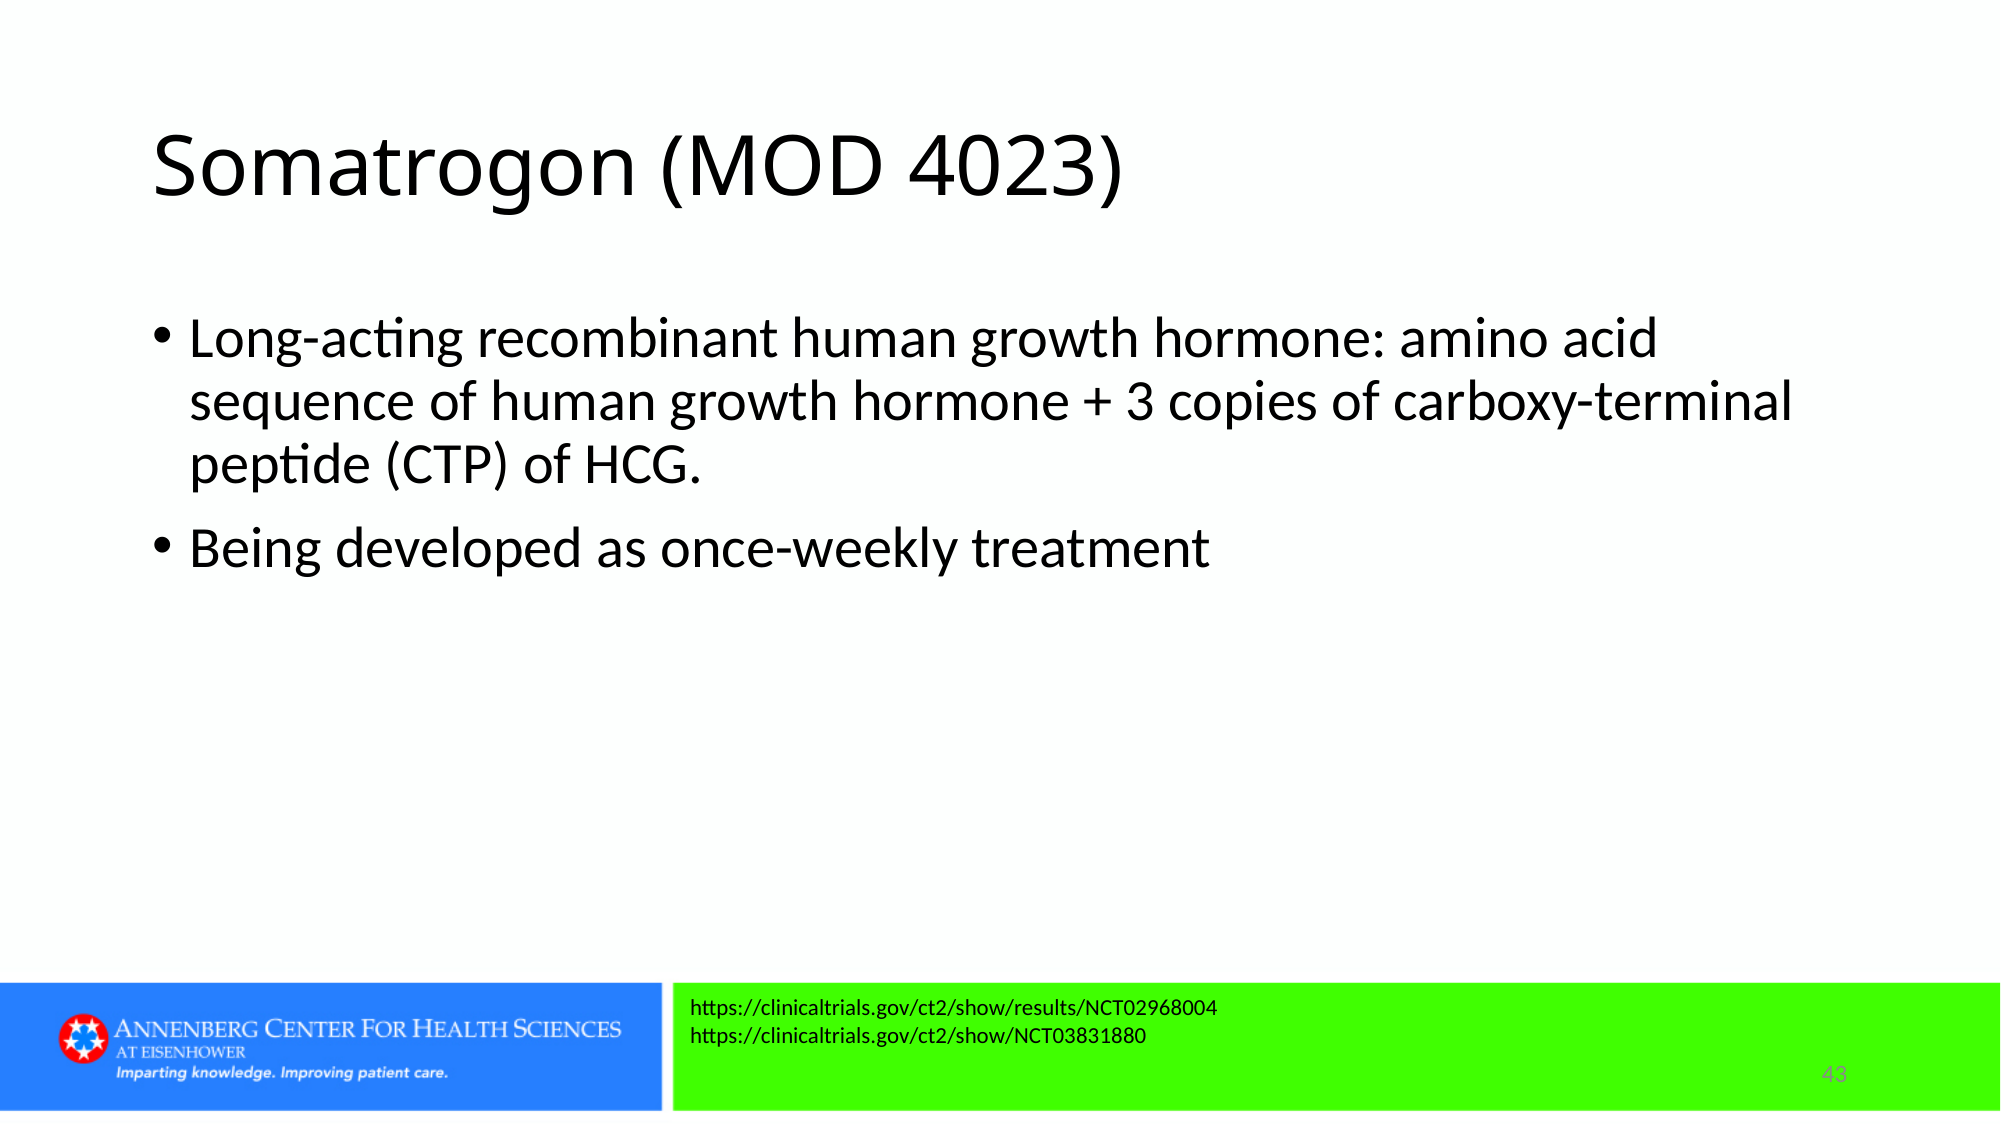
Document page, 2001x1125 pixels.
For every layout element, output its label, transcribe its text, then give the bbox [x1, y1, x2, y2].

list Long-acting recombinant human growth hormone: amino acid sequence of human growth hormone + 3 copies of carboxy-terminal peptide (CTP) of HCG. Being developed as once-weekly treatment [137, 299, 1863, 951]
title Somatrogon (MOD 4023) [137, 59, 1863, 278]
picture [0, 0, 2001, 1125]
footer [675, 985, 2000, 1106]
text_box https://clinicaltrials.gov/ct2/show/results/NCT02968004 https://clinicaltrials.gov/ct2/show/NCT03831880 [675, 985, 1677, 1055]
slide_number 43 [1412, 1042, 1863, 1103]
